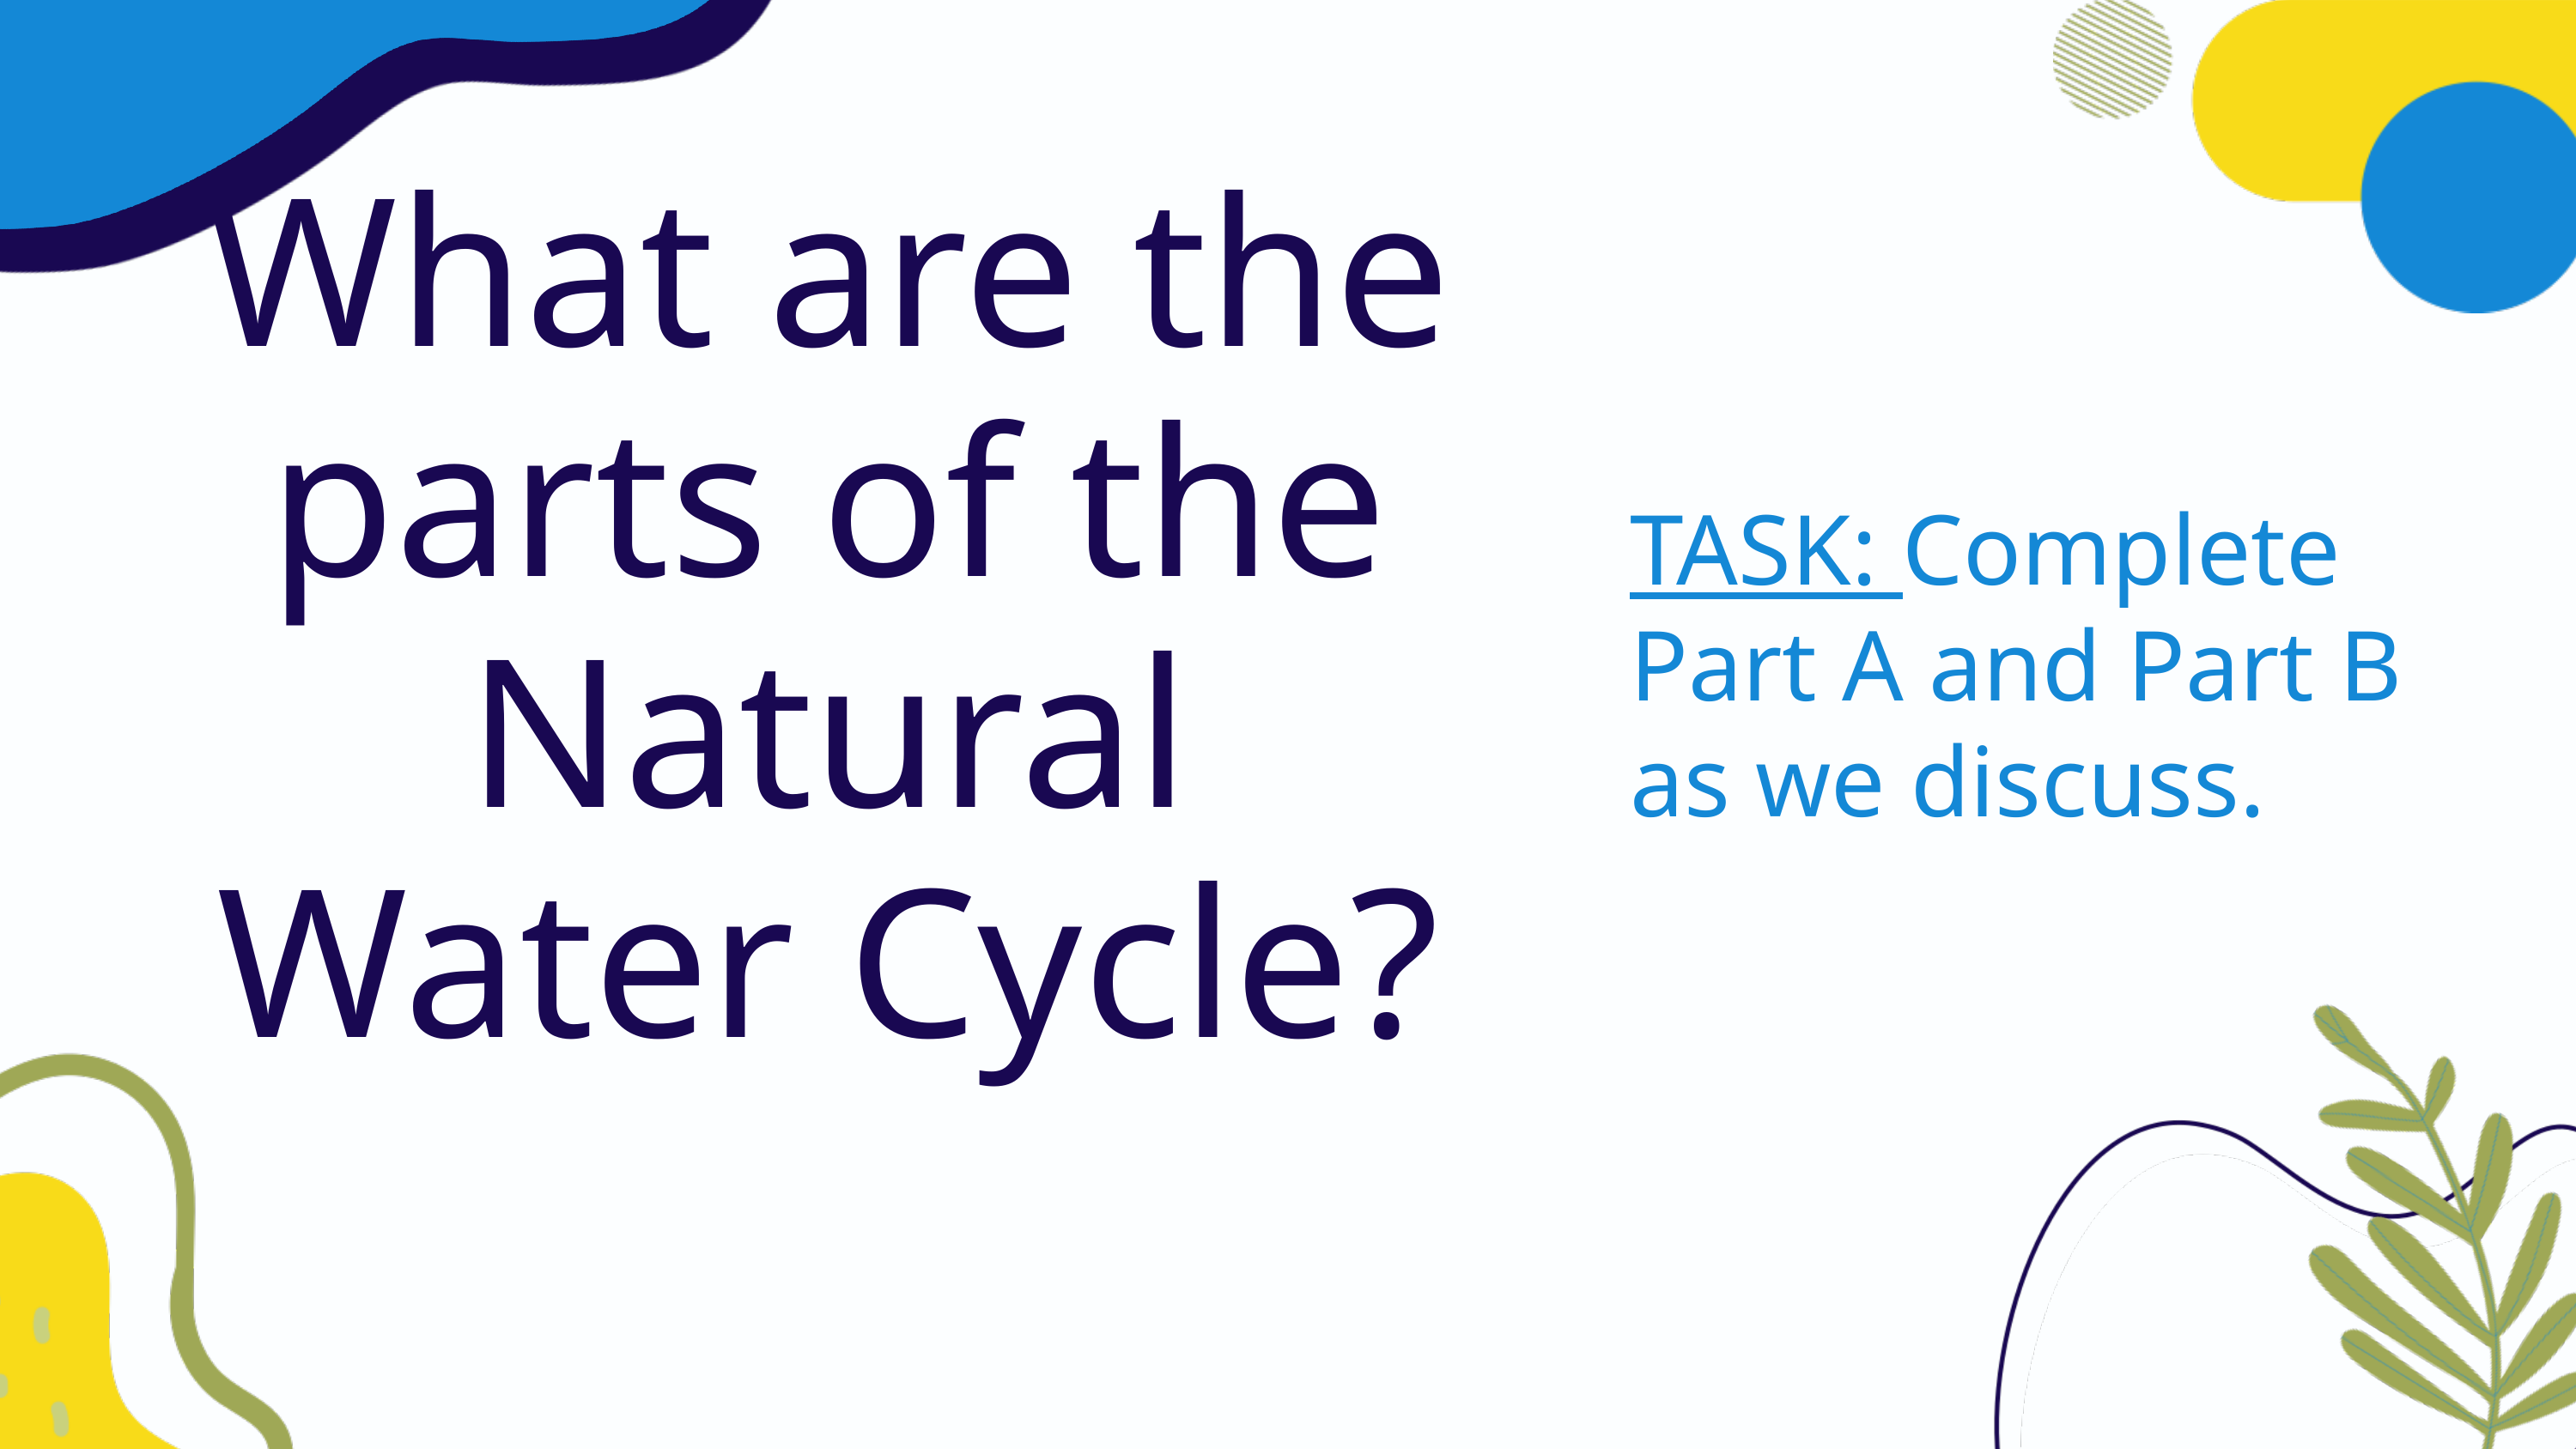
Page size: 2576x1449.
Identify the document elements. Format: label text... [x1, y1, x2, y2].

picture [0, 0, 838, 407]
picture [0, 1050, 298, 1449]
picture [1989, 984, 2576, 1449]
text_box TASK: Complete Part A and Part B as we discuss. [1630, 488, 2478, 836]
picture [2053, 0, 2576, 313]
text_box What are the parts of the Natural Water Cycle? [176, 157, 1481, 1079]
